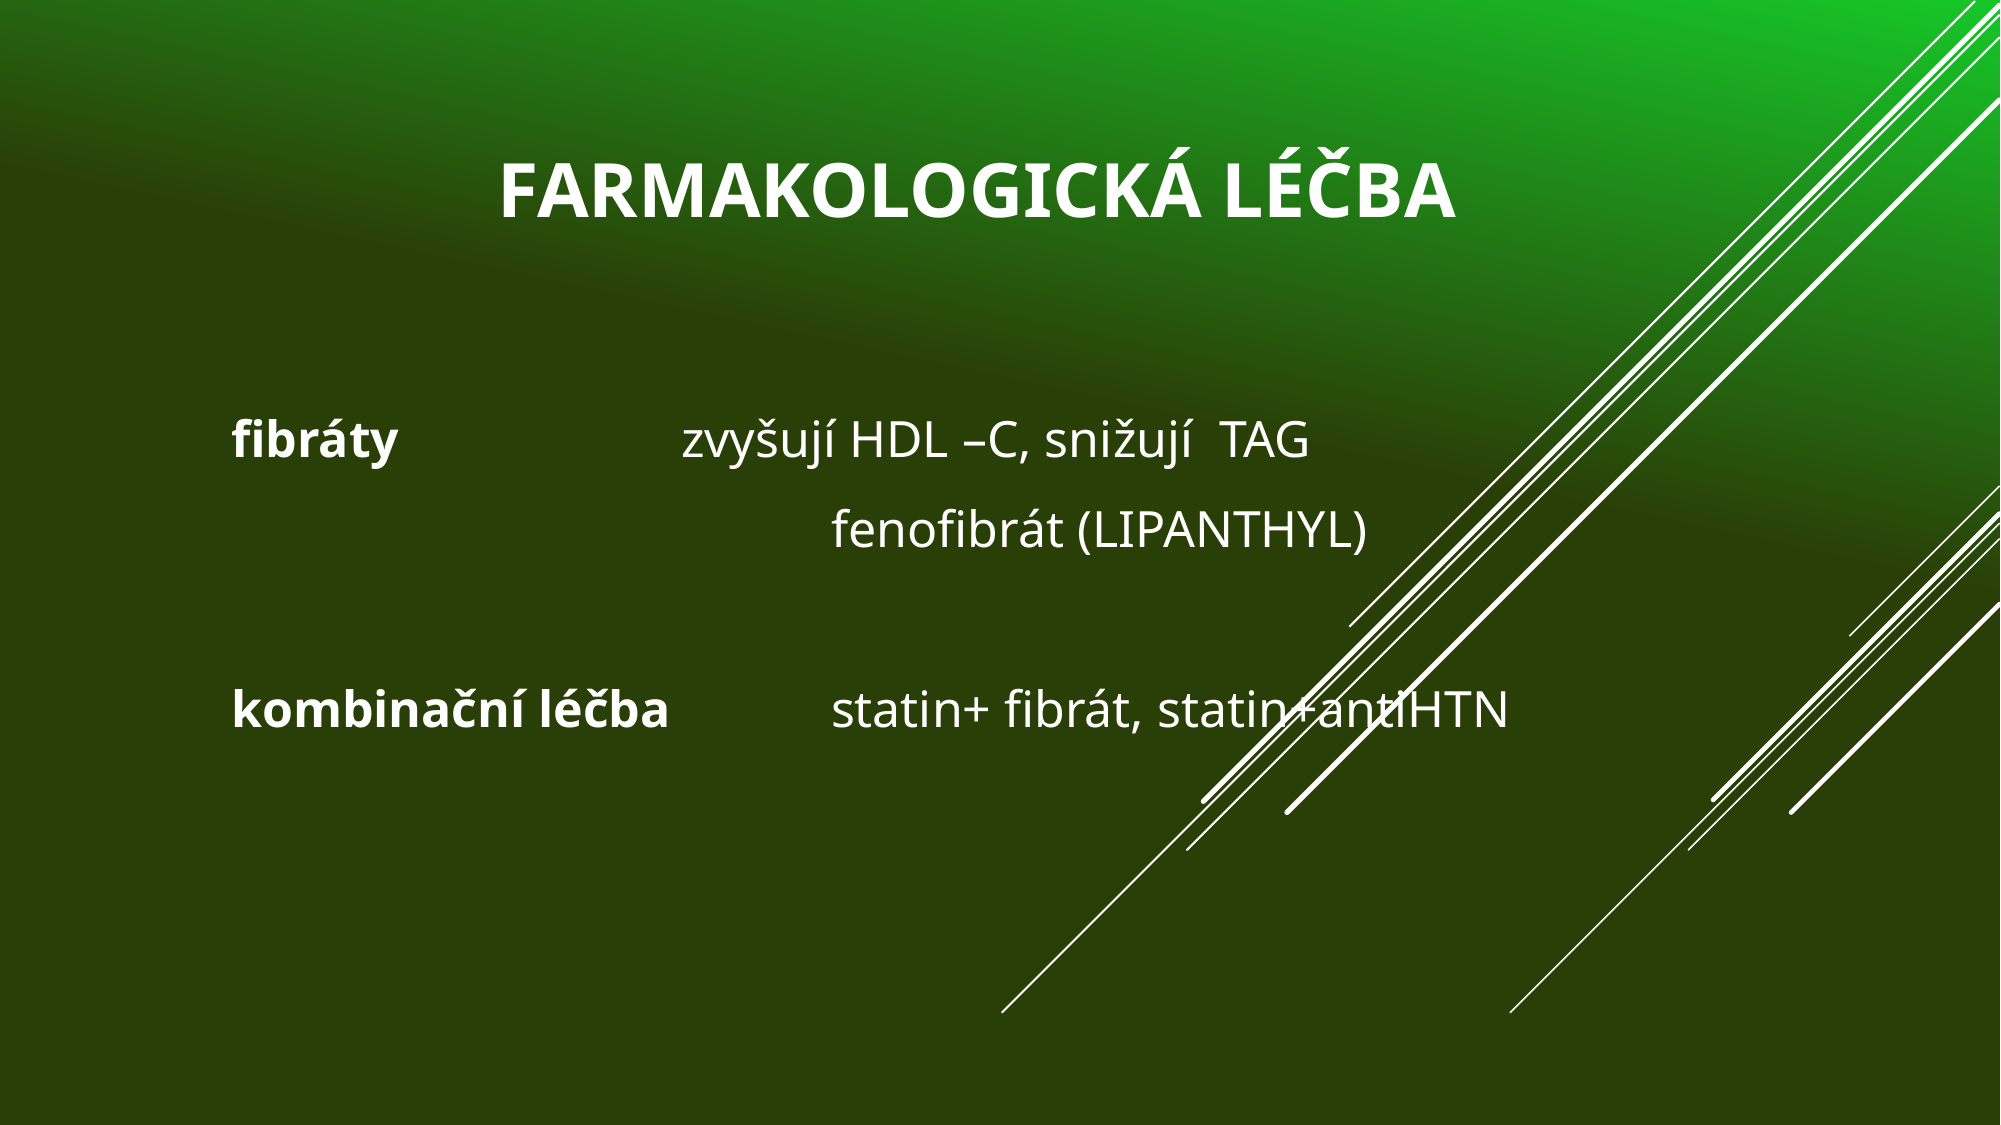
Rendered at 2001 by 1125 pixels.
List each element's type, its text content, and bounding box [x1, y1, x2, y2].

title Farmakologická léčba [80, 36, 1874, 241]
text_box fibráty zvyšují HDL –C, snižují TAG fenofibrát (LIPANTHYL) kombinační léčba statin+ fibrát, statin+antiHTN [215, 310, 1869, 1106]
